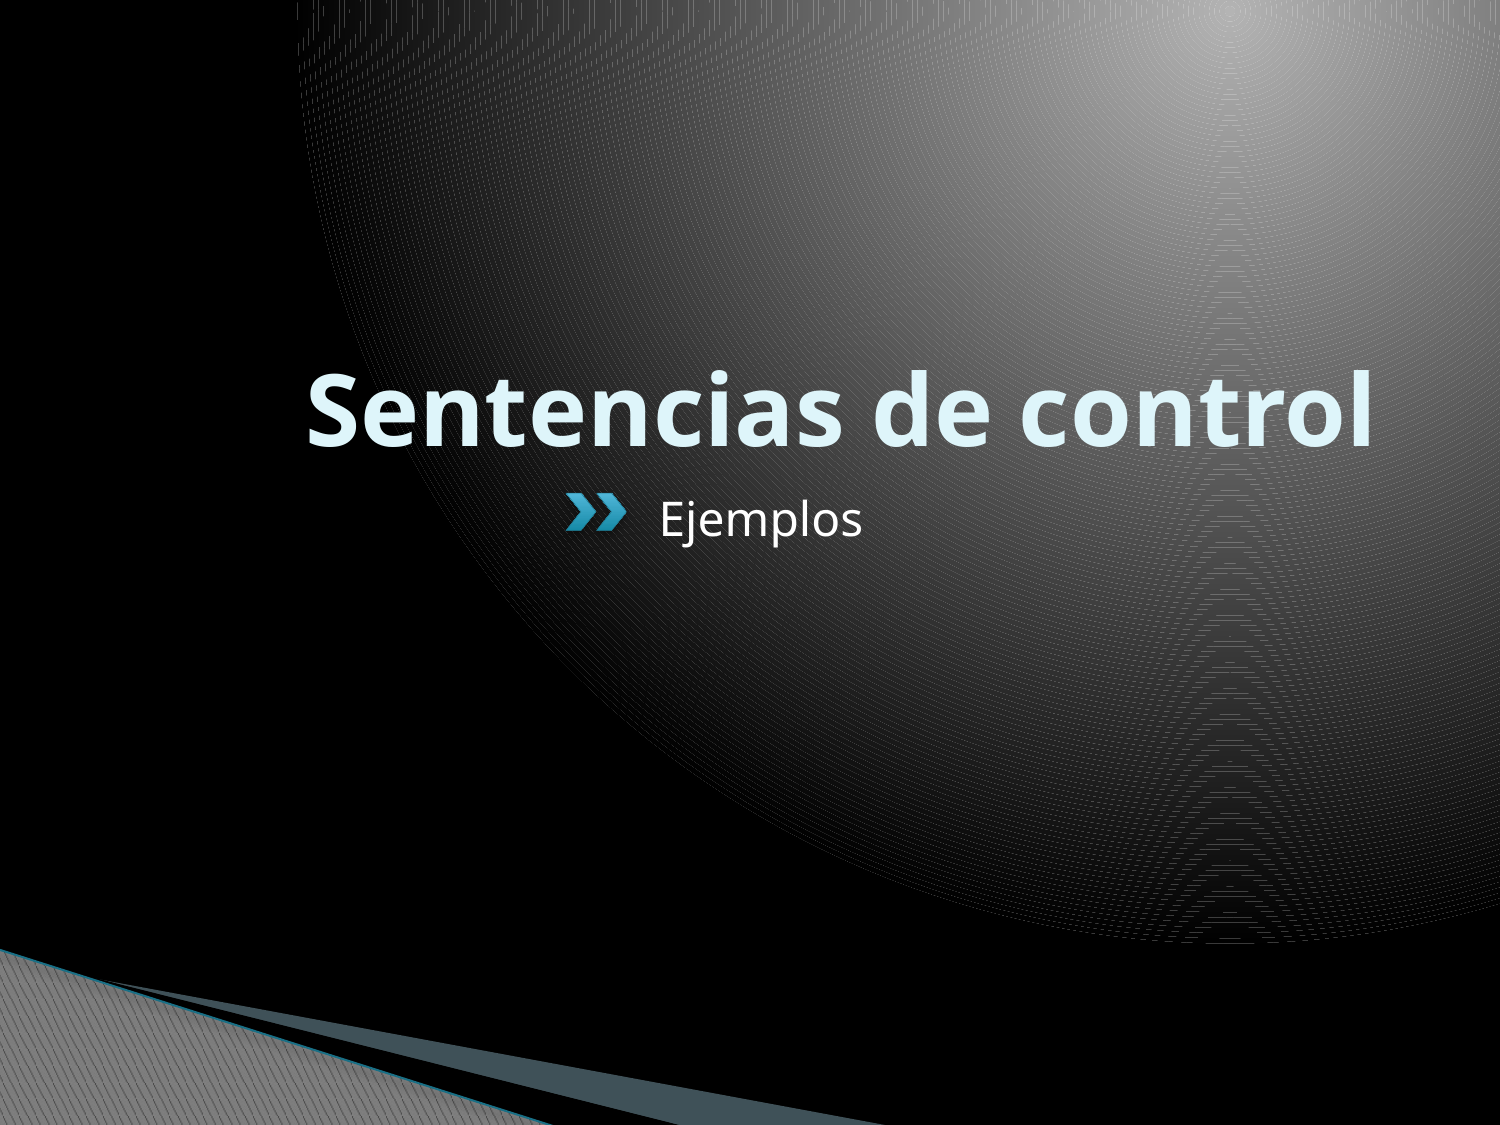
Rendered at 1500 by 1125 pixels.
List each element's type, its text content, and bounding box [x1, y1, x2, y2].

picture [0, 952, 543, 1125]
title Sentencias de control [118, 173, 1394, 474]
list Ejemplos [643, 480, 1394, 720]
